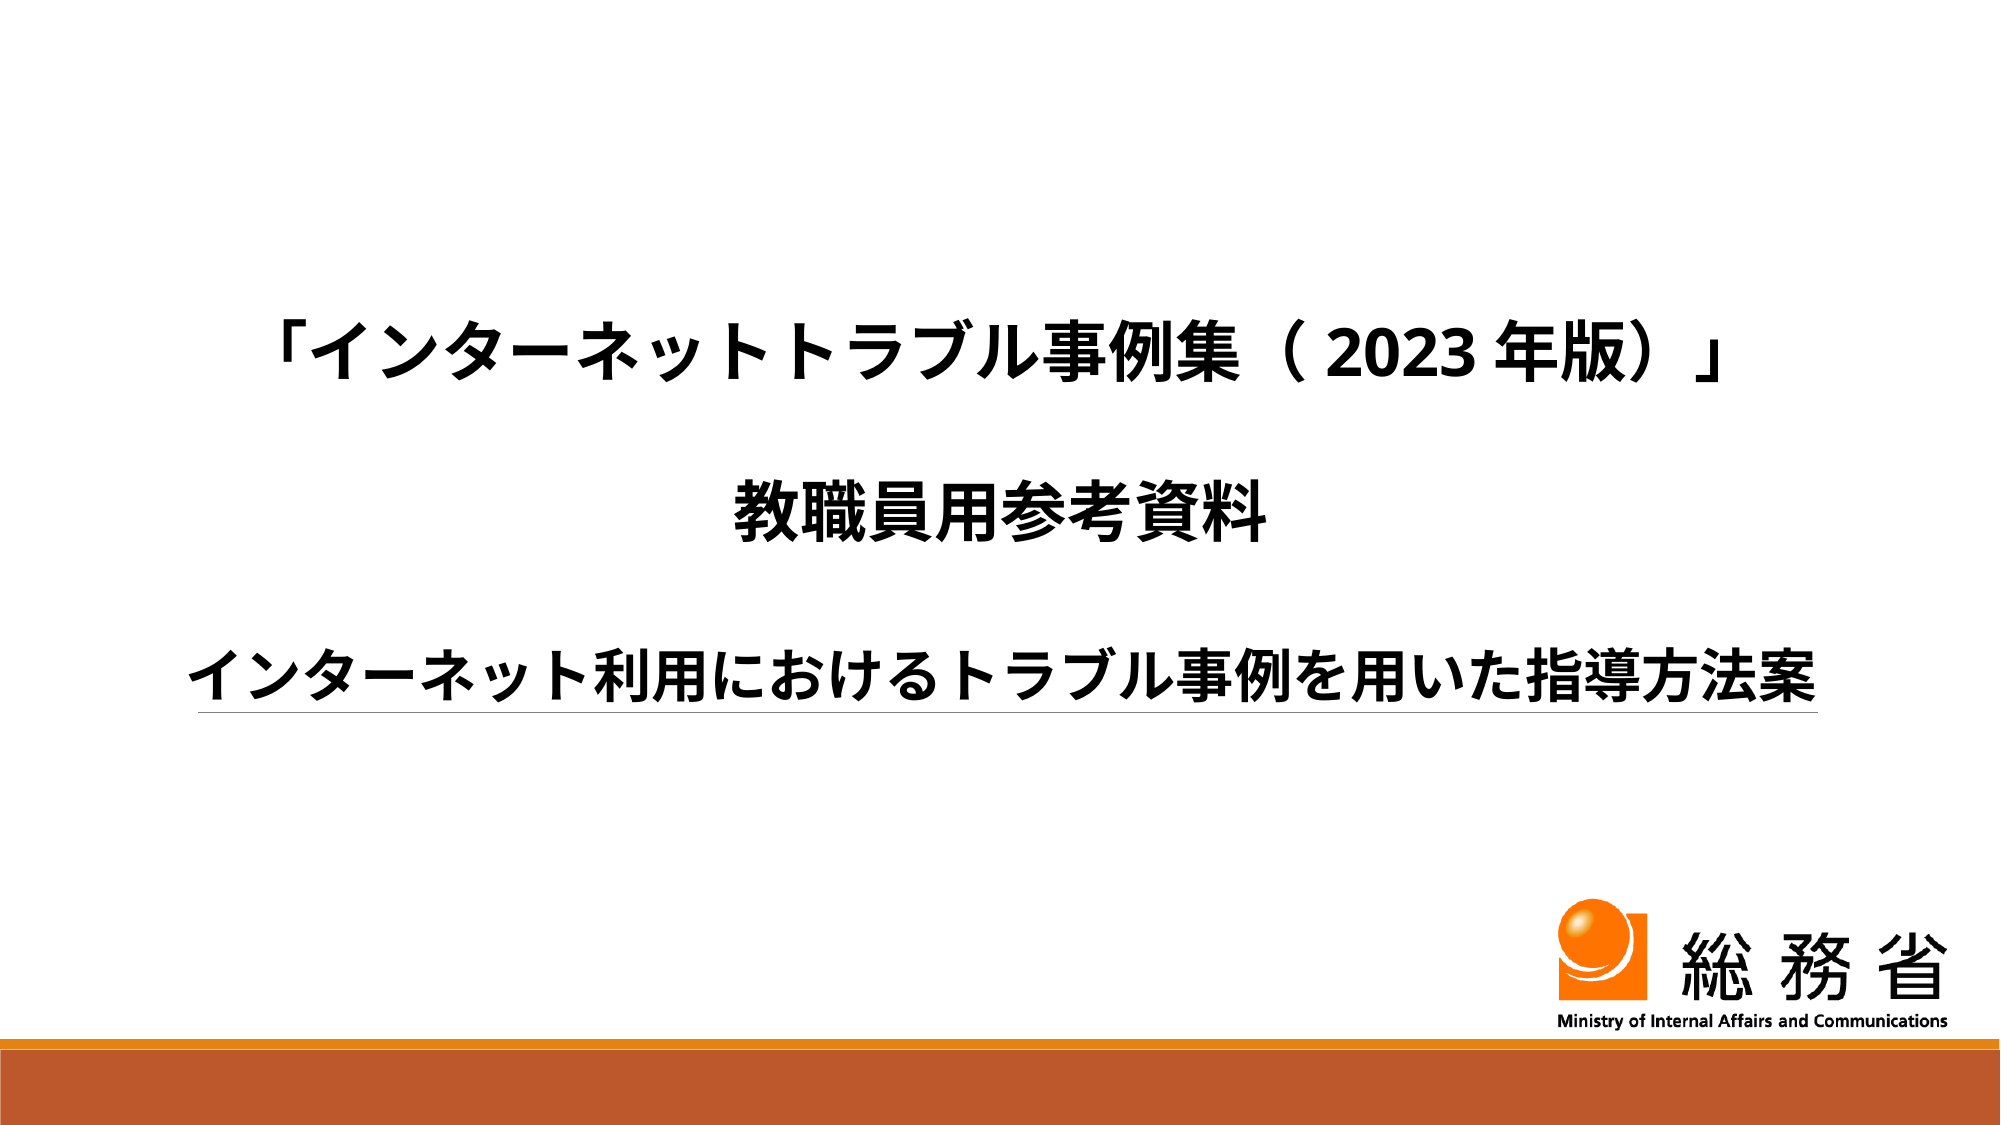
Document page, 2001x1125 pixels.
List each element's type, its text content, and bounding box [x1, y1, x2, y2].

picture [1558, 897, 1949, 1032]
text_box 「インターネットトラブル事例集（2023年版）」 教職員用参考資料 インターネット利用におけるトラブル事例を用いた指導方法案 [0, 222, 2000, 717]
